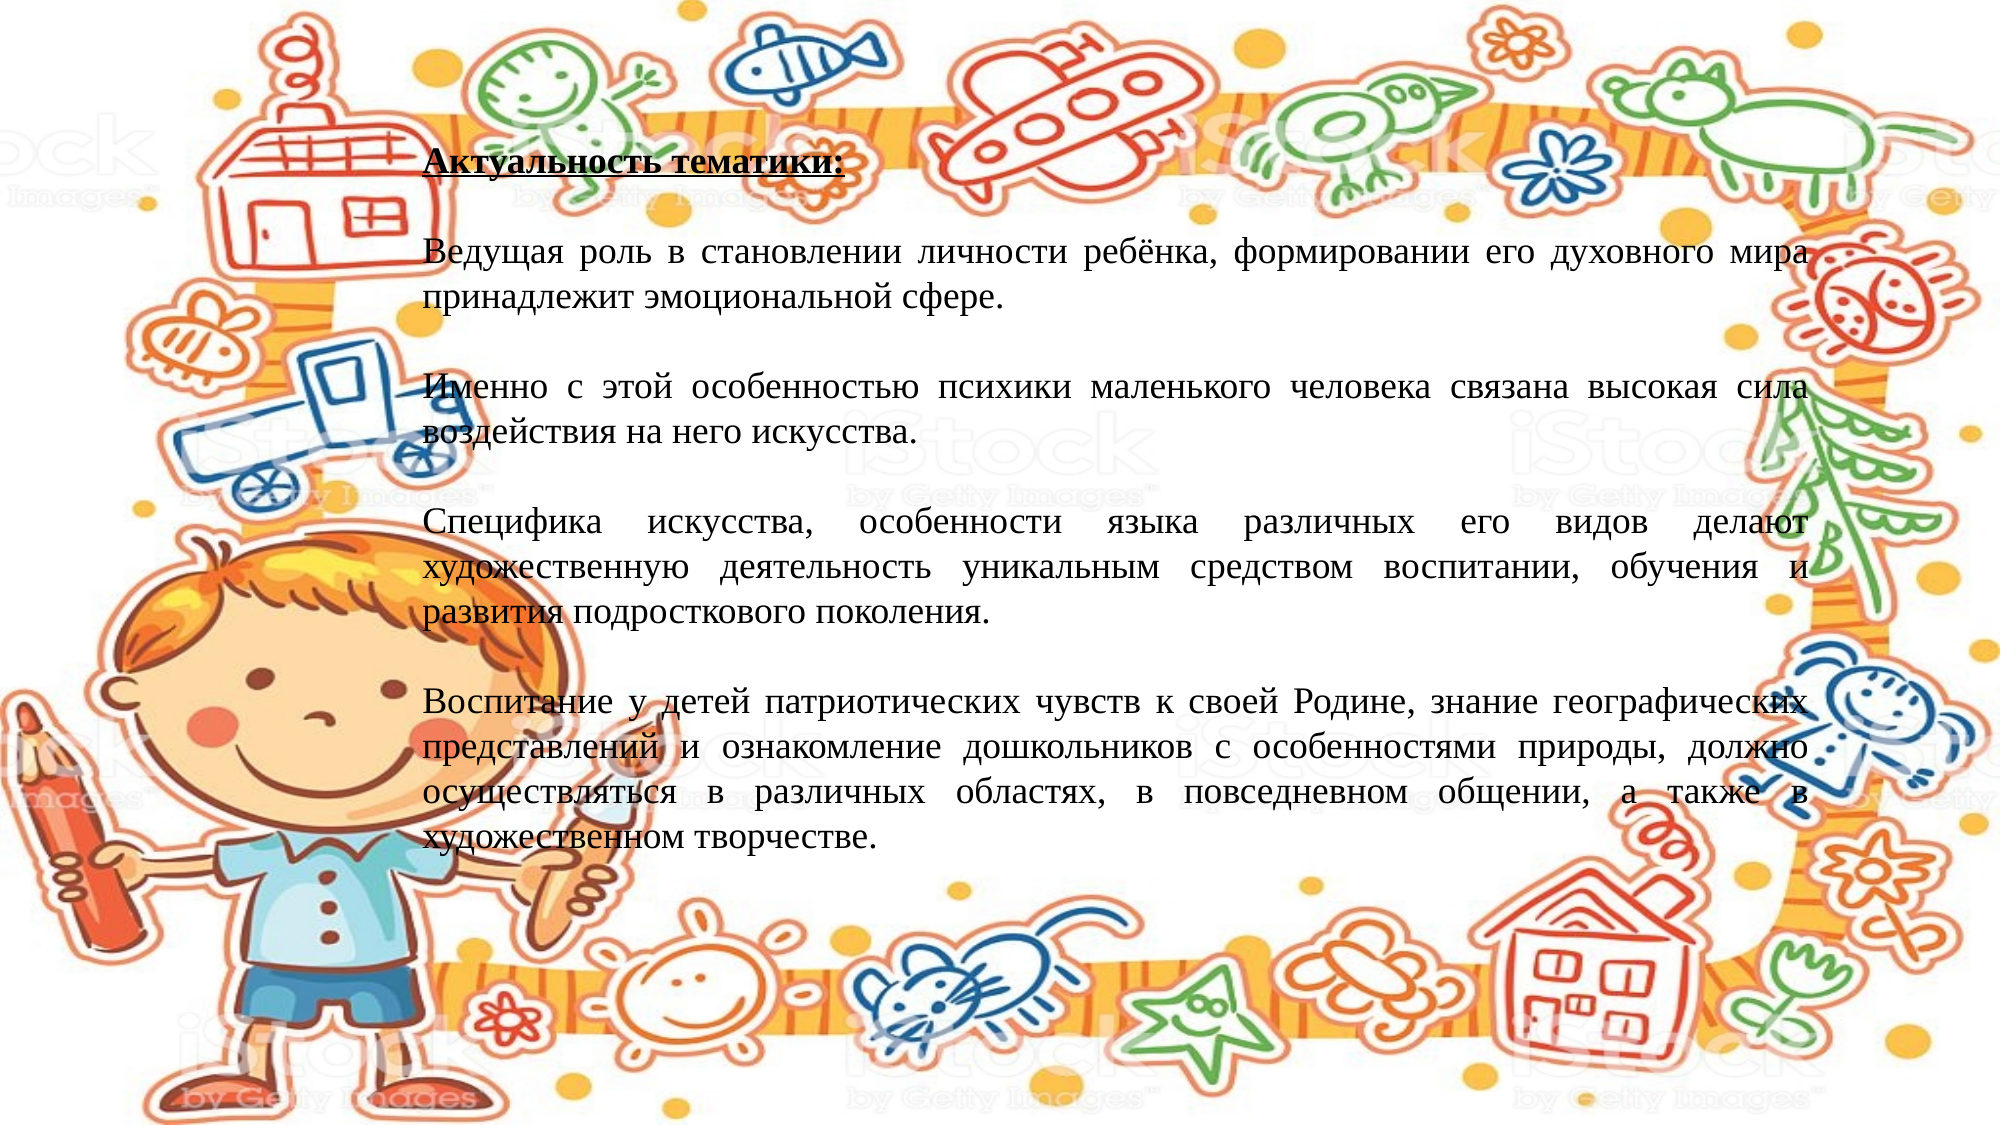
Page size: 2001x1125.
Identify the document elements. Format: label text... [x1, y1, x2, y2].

picture [0, 0, 2001, 1125]
text_box Актуальность тематики: Ведущая роль в становлении личности ребёнка, формировании его духовного мира принадлежит эмоциональной сфере. Именно с этой особенностью психики маленького человека связана высокая сила воздействия на него искусства. Специфика искусства, особенности языка различных его видов делают художественную деятельность уникальным средством воспитании, обучения и развития подросткового поколения. Воспитание у детей патриотических чувств к своей Родине, знание географических представлений и ознакомление дошкольников с особенностями природы, должно осуществляться в различных областях, в повседневном общении, а также в художественном творчестве. [407, 128, 1825, 863]
